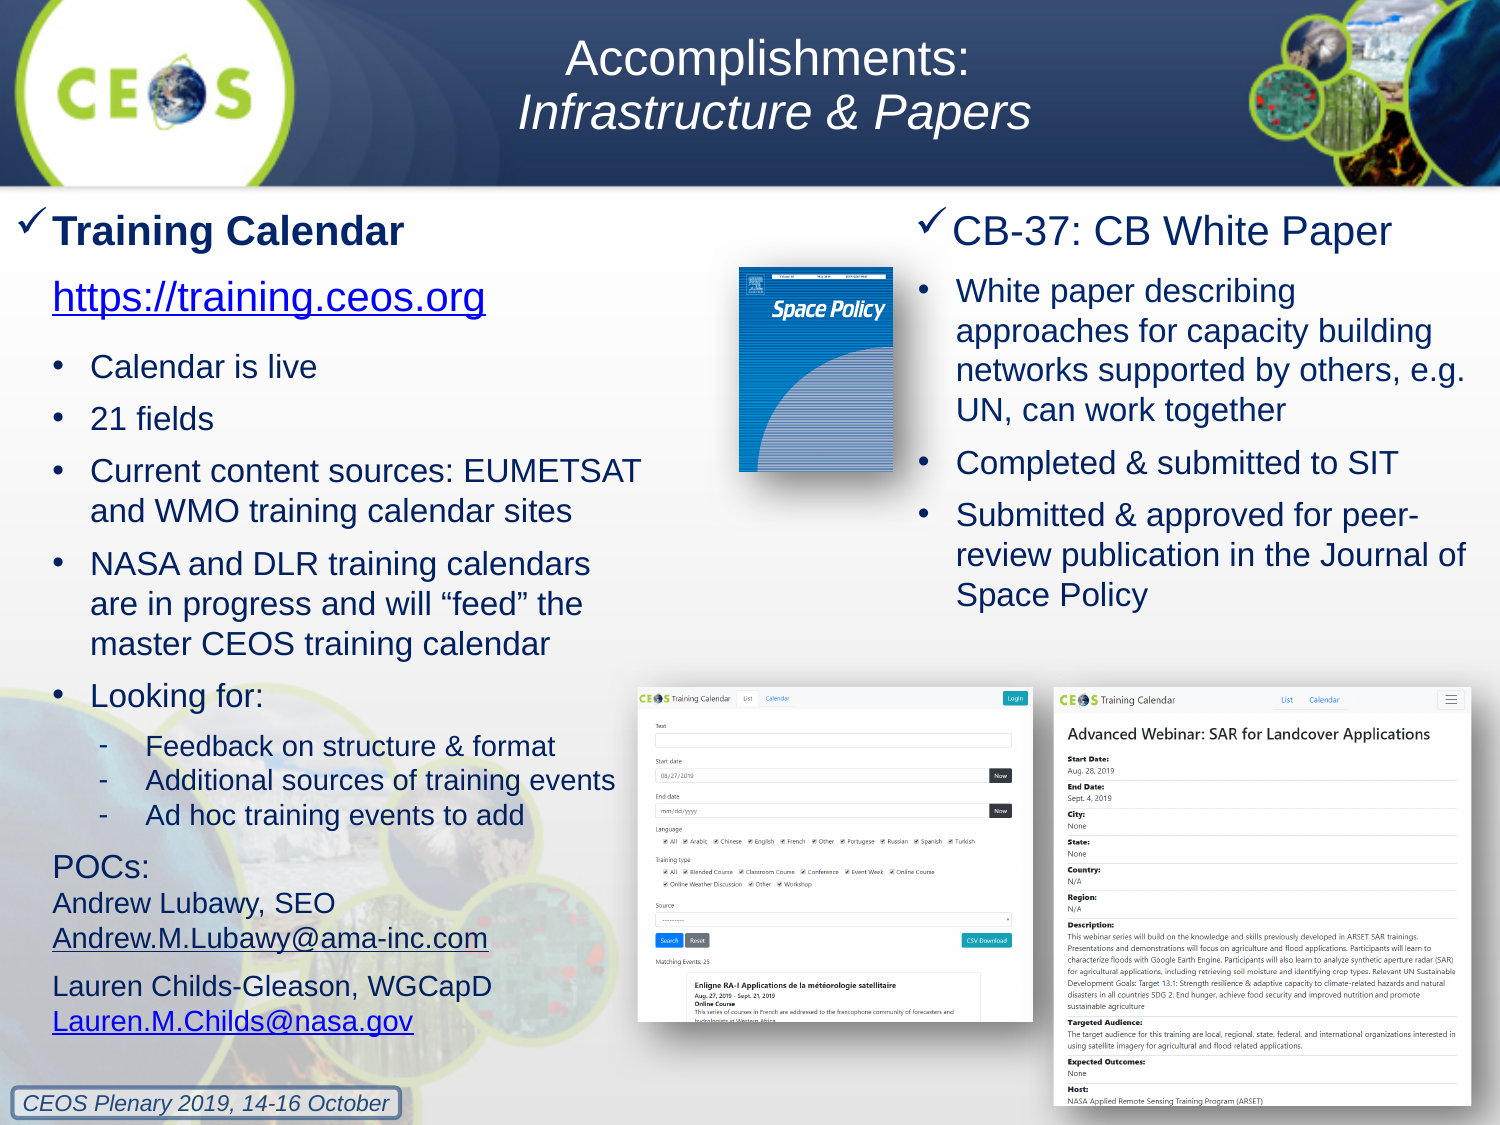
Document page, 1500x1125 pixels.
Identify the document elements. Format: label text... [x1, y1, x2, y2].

list Accomplishments: Infrastructure & Papers [300, 24, 1250, 163]
text_box Training Calendar [0, 196, 775, 297]
text_box POCs: Andrew Lubawy, SEO Andrew.M.Lubawy@ama-inc.com Lauren Childs-Gleason, WGCapD Lauren.M.Childs@nasa.gov [37, 837, 561, 1045]
text_box White paper describing approaches for capacity building networks supported by others, e.g. UN, can work together Completed & submitted to SIT Submitted & approved for peer-review publication in the Journal of Space Policy [903, 261, 1485, 621]
text_box https://training.ceos.org Calendar is live 21 fields Current content sources: EUMETSAT and WMO training calendar sites NASA and DLR training calendars are in progress and will “feed” the master CEOS training calendar Looking for: Feedback on structure & format Additional sources of training events Ad hoc training events to add [37, 297, 663, 839]
list CB-37: CB White Paper [900, 196, 1485, 261]
picture [0, 0, 1500, 1125]
